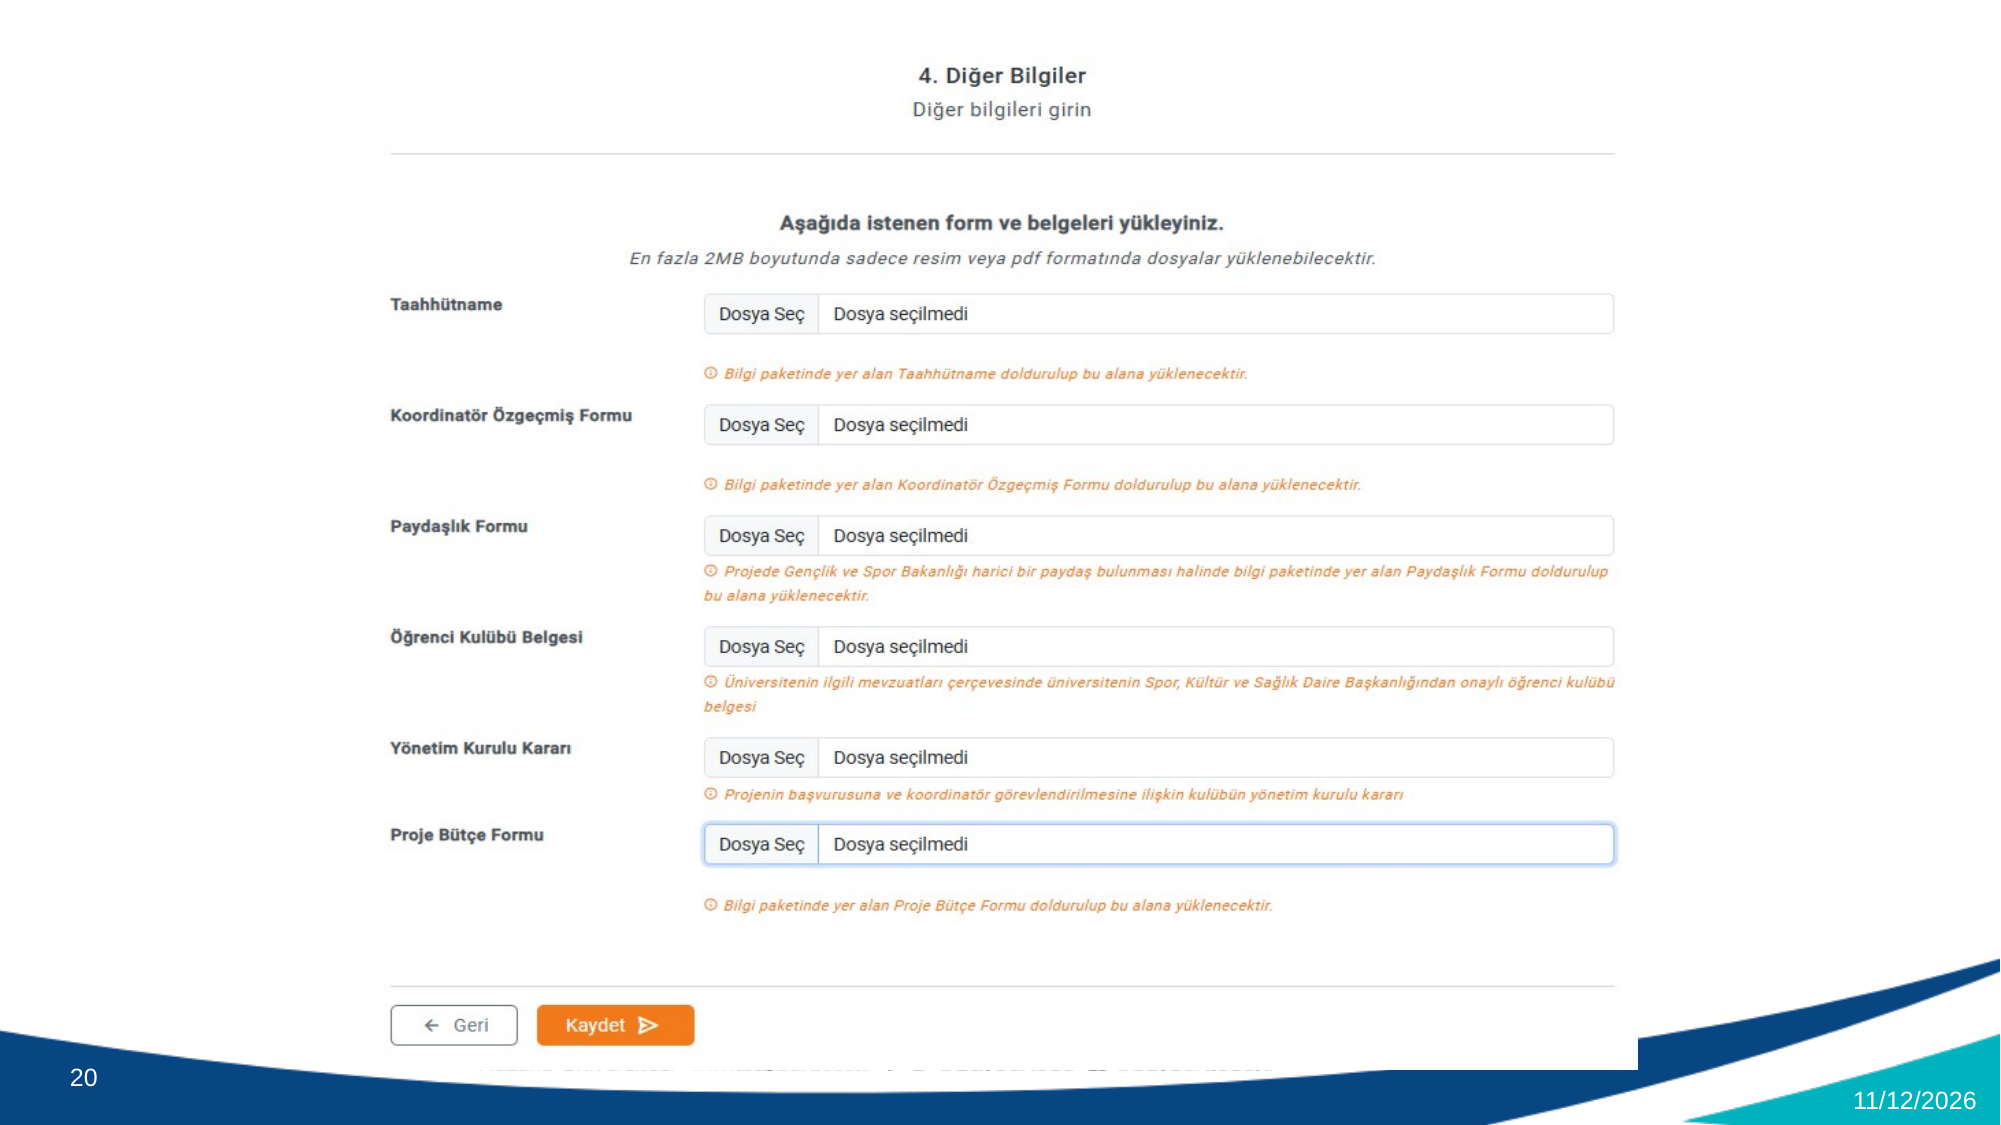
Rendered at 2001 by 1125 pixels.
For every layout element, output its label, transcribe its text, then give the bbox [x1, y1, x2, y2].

picture [361, 22, 1638, 1070]
slide_number 20 [55, 1046, 213, 1107]
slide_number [1525, 1069, 1993, 1125]
